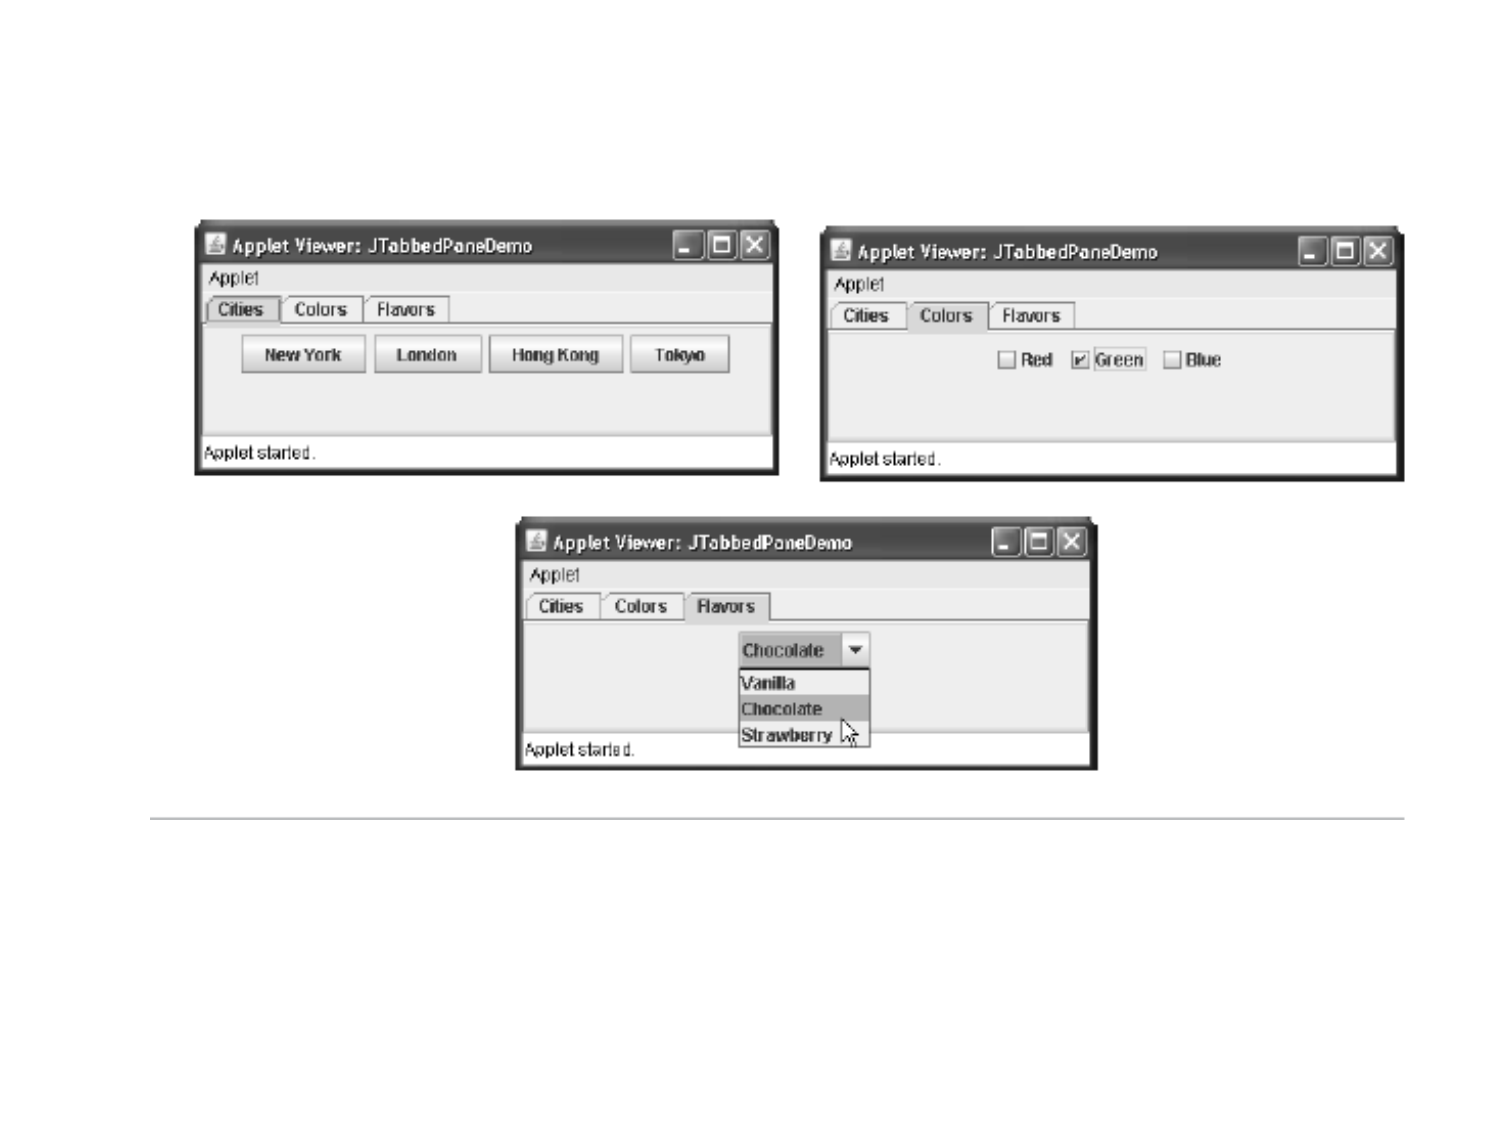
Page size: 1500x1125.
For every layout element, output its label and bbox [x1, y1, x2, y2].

picture [149, 212, 1455, 820]
